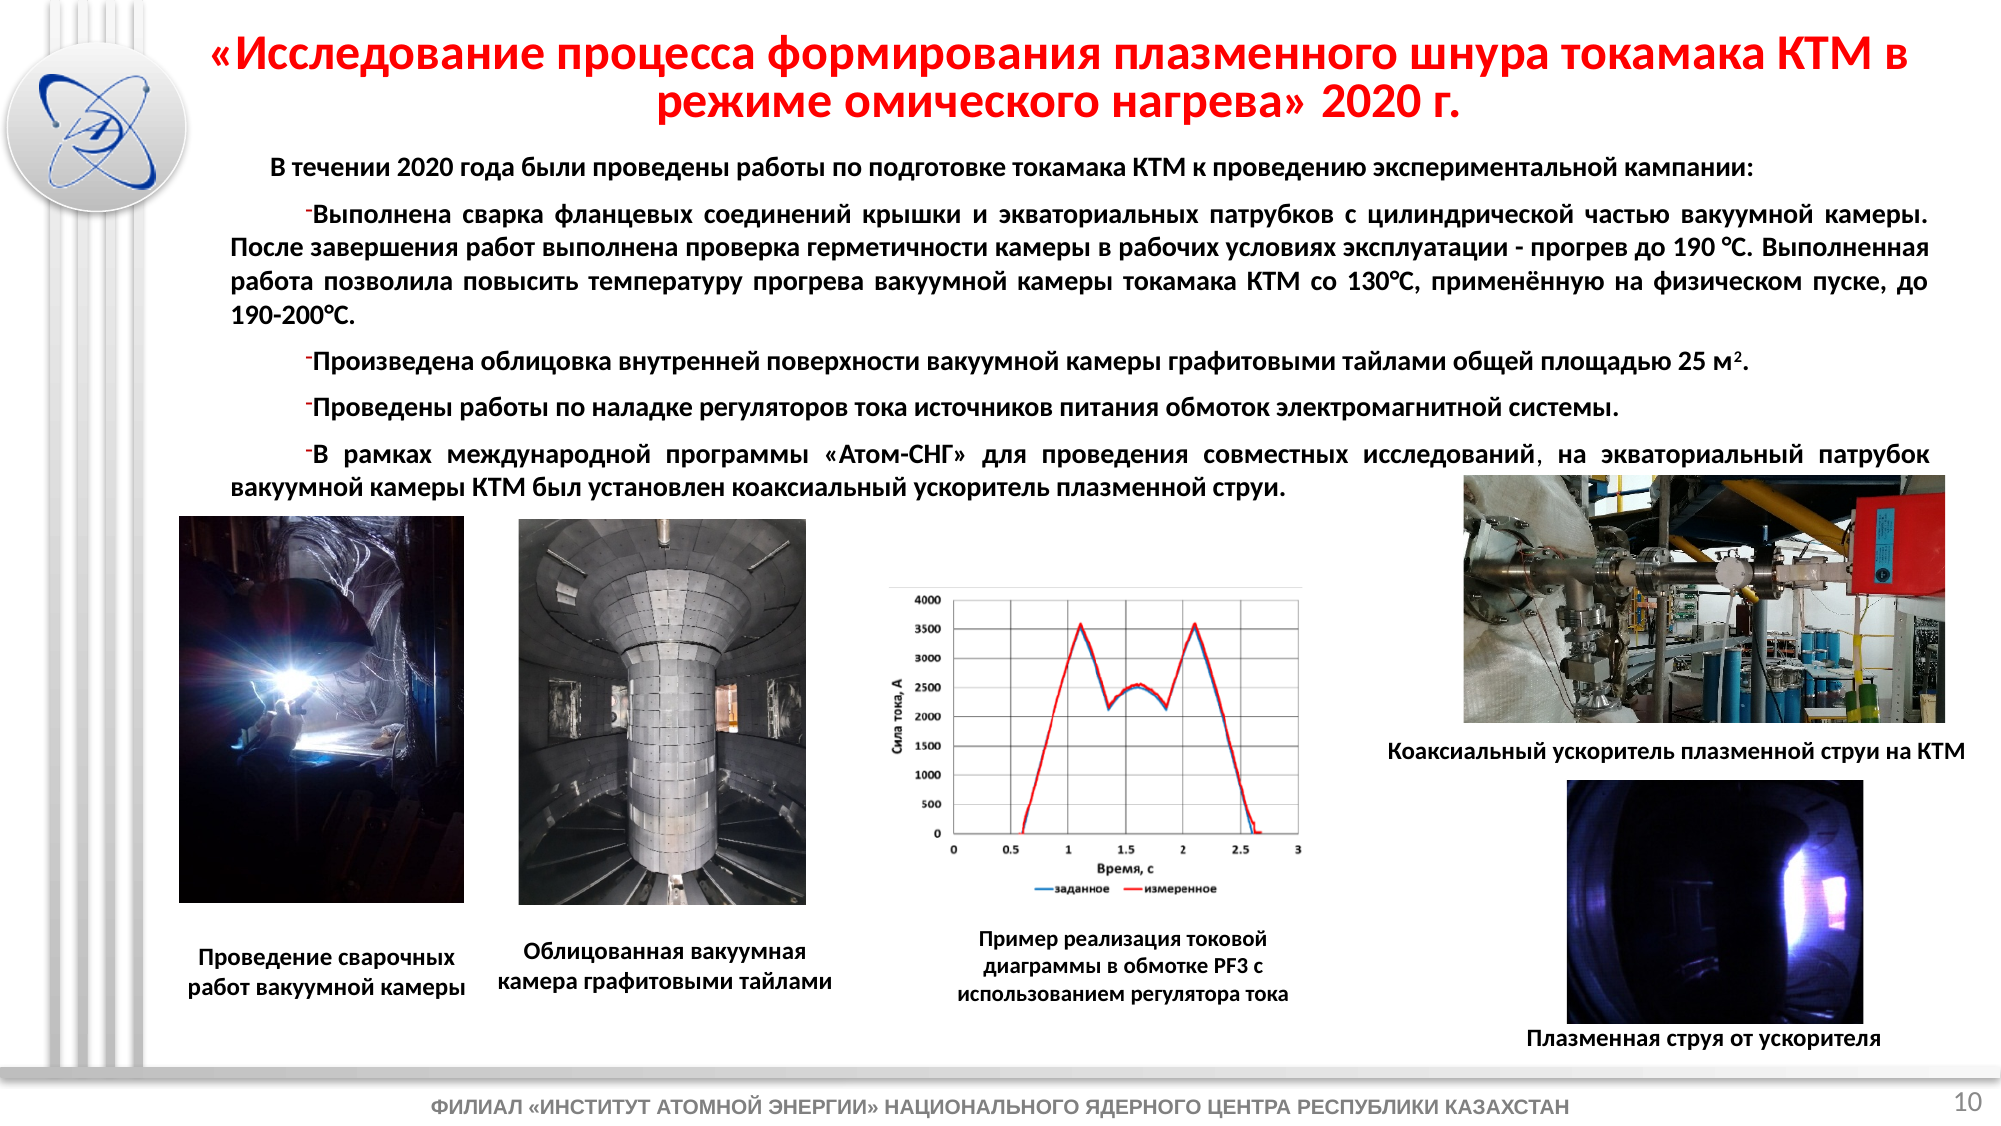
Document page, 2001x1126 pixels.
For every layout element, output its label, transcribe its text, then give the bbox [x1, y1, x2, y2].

text_box Коаксиальный ускоритель плазменной струи на КТМ [1354, 727, 2001, 772]
picture [39, 74, 156, 190]
text_box Пример реализация токовой диаграммы в обмотке PF3 с использованием регулятора тока [938, 916, 1308, 1014]
title «Исследование процесса формирования плазменного шнура токамака КТМ в режиме омического нагрева» 2020 г. [173, 22, 1946, 138]
picture [1566, 780, 1864, 1024]
picture [888, 587, 1303, 896]
text_box 10 [1933, 1069, 2001, 1126]
picture [179, 516, 464, 903]
text_box Плазменная струя от ускорителя [1451, 1014, 1958, 1060]
text_box Облицованная вакуумная камера графитовыми тайлами [482, 927, 849, 1002]
text_box В течении 2020 года были проведены работы по подготовке токамака КТМ к проведению экспериментальной кампании: Выполнена сварка фланцевых соединений крышки и экваториальных патрубков с цилиндрической частью вакуумной камеры. После завершения работ выполнена проверка герметичности камеры в рабочих условиях эксплуатации - прогрев до 190 °С. Выполненная работа позволила повысить температуру прогрева вакуумной камеры токамака КТМ со 130°С, применённую на физическом пуске, до 190-200°С. Произведена облицовка внутренней поверхности вакуумной камеры графитовыми тайлами общей площадью 25 м2. Проведены работы по наладке регуляторов тока источников питания обмоток электромагнитной системы. В рамках международной программы «Атом-СНГ» для проведения совместных исследований, на экваториальный патрубок вакуумной камеры КТМ был установлен коаксиальный ускоритель плазменной струи. [179, 141, 1946, 510]
picture [1463, 475, 1946, 724]
text_box Проведение сварочных работ вакуумной камеры [149, 932, 505, 1008]
picture [469, 519, 856, 905]
